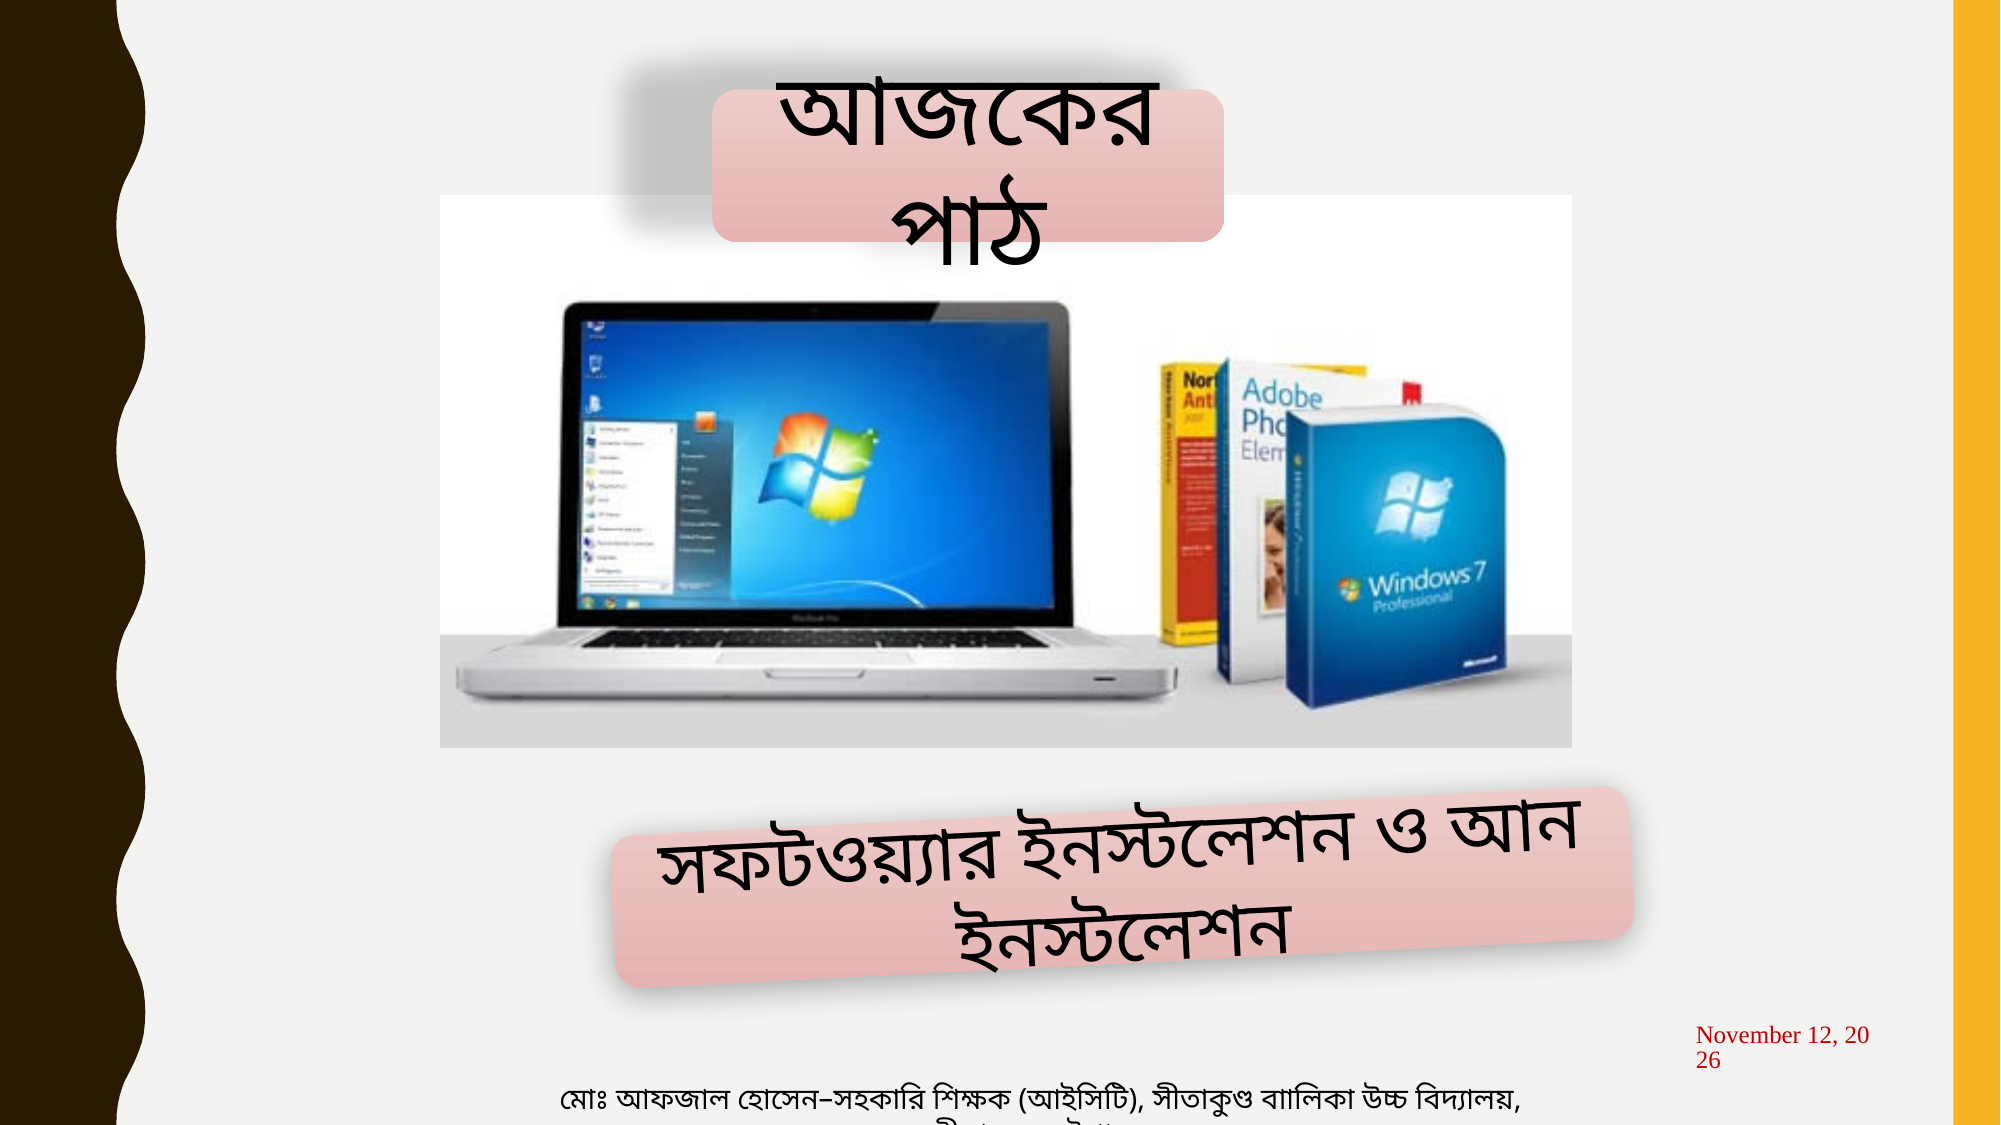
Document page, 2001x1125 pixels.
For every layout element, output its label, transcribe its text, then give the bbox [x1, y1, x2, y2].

text_box মোঃ আফজাল হোসেন–সহকারি শিক্ষক (আইসিটি), সীতাকুণ্ড বাালিকা উচ্চ বিদ্যালয়, সীতাকুণ্ড, চট্টগ্রাম । [509, 1072, 1572, 1125]
picture [440, 195, 612, 748]
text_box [612, 89, 1632, 963]
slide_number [1680, 1022, 1895, 1046]
